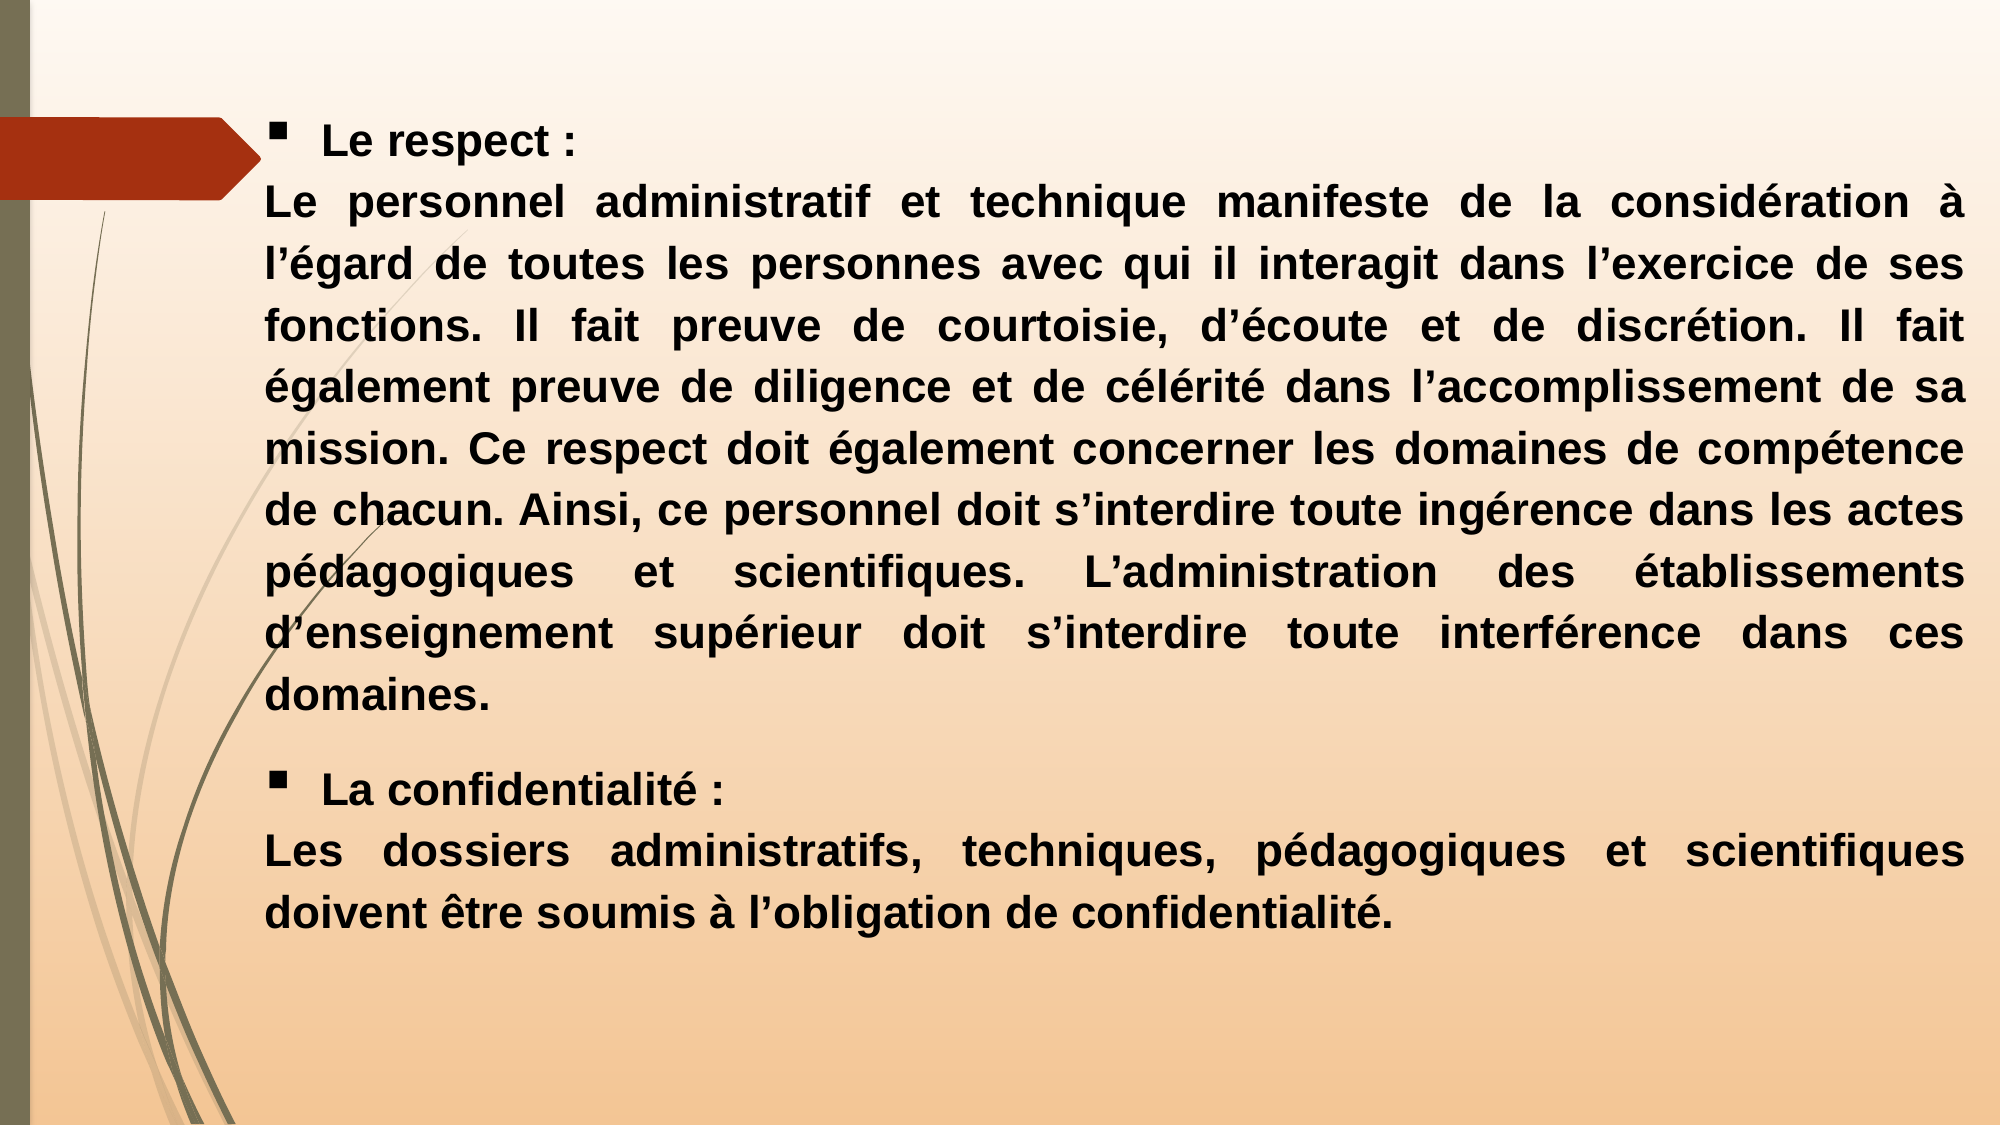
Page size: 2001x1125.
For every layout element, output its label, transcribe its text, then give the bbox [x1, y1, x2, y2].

text_box Le respect : Le personnel administratif et technique manifeste de la considération à l’égard de toutes les personnes avec qui il interagit dans l’exercice de ses fonctions. Il fait preuve de courtoisie, d’écoute et de discrétion. Il fait également preuve de diligence et de célérité dans l’accomplissement de sa mission. Ce respect doit également concerner les domaines de compétence de chacun. Ainsi, ce personnel doit s’interdire toute ingérence dans les actes pédagogiques et scientifiques. L’administration des établissements d’enseignement supérieur doit s’interdire toute interférence dans ces domaines. La confidentialité : Les dossiers administratifs, techniques, pédagogiques et scientifiques doivent être soumis à l’obligation de confidentialité. [249, 96, 1982, 1025]
